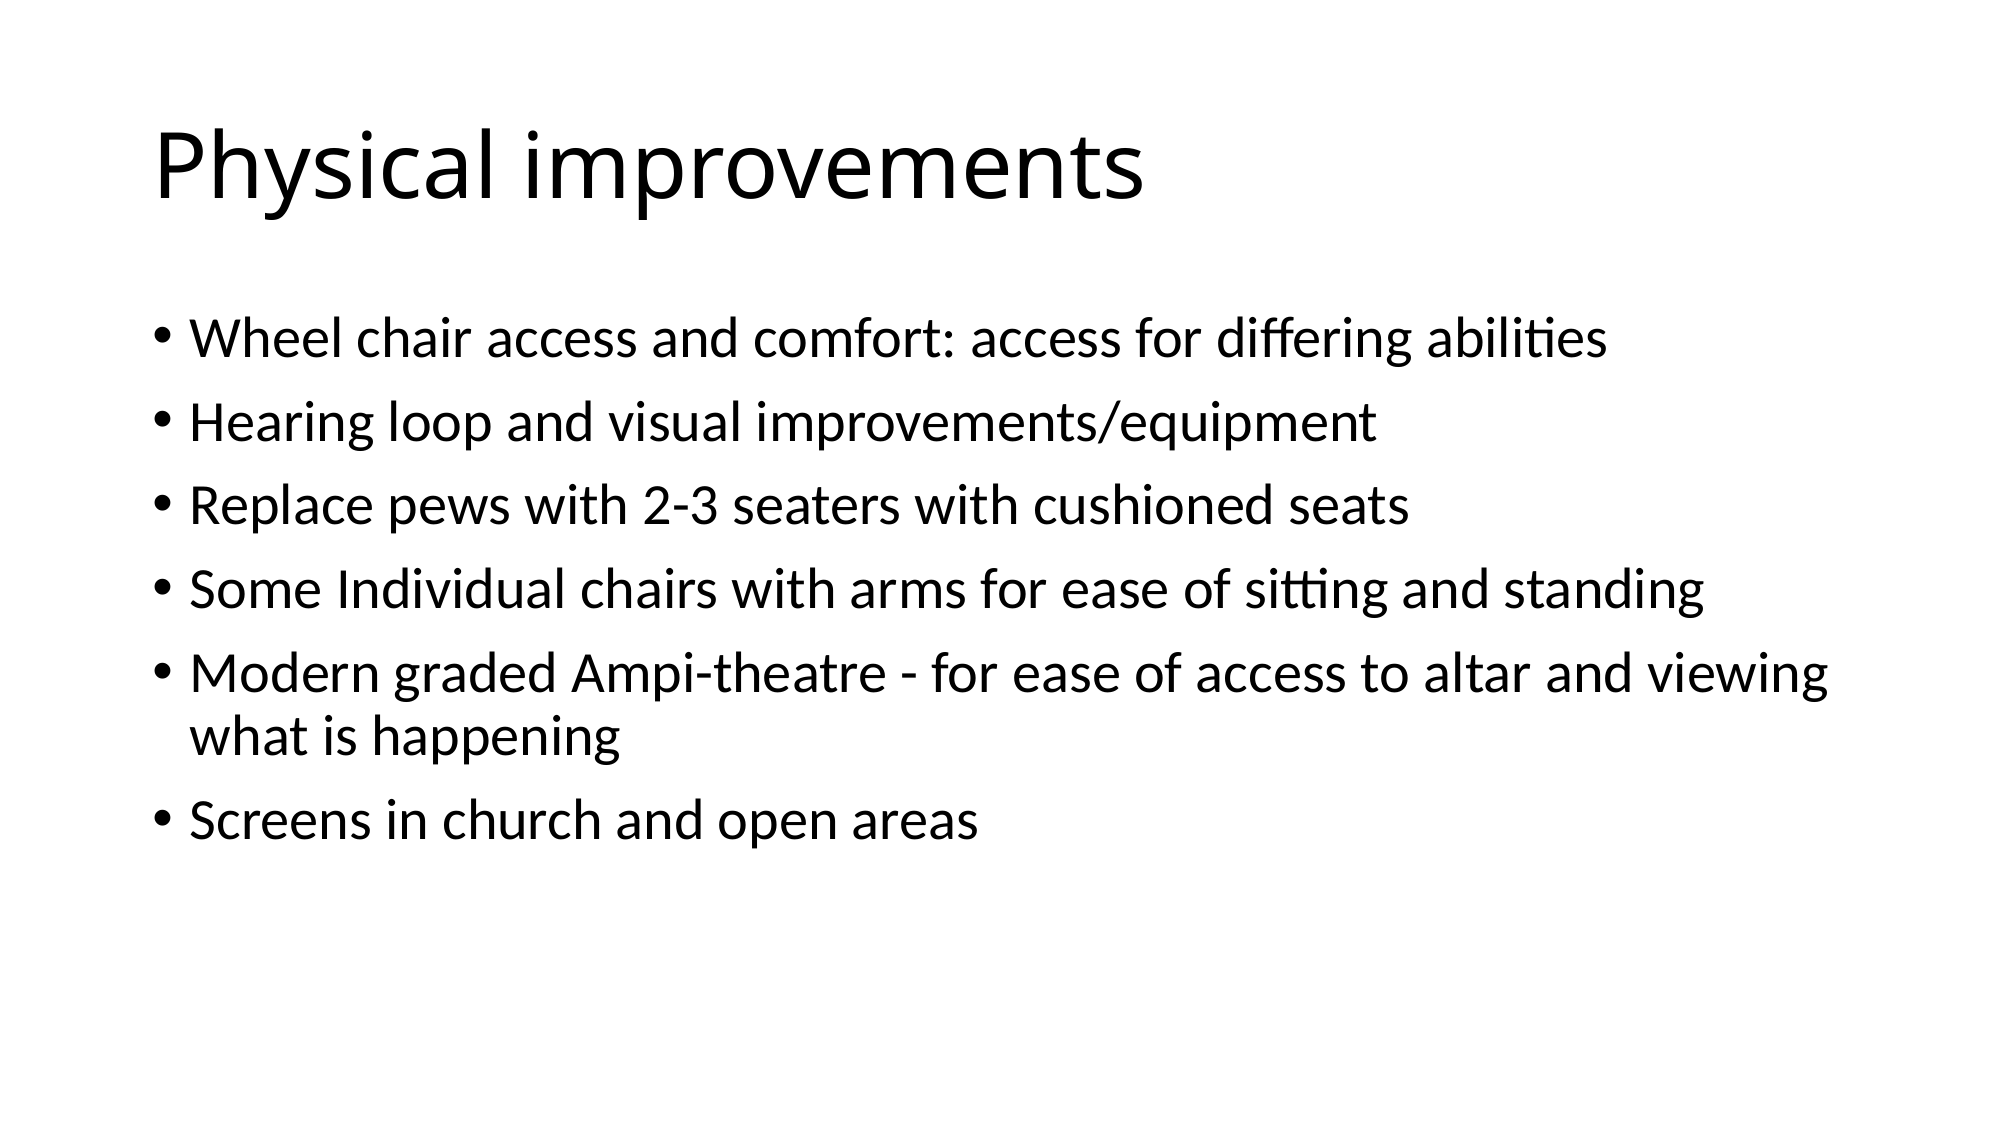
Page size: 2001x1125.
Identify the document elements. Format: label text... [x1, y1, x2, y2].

list Wheel chair access and comfort: access for differing abilities Hearing loop and visual improvements/equipment Replace pews with 2-3 seaters with cushioned seats Some Individual chairs with arms for ease of sitting and standing Modern graded Ampi-theatre - for ease of access to altar and viewing what is happening Screens in church and open areas [137, 299, 1863, 1014]
title Physical improvements [137, 59, 1863, 278]
